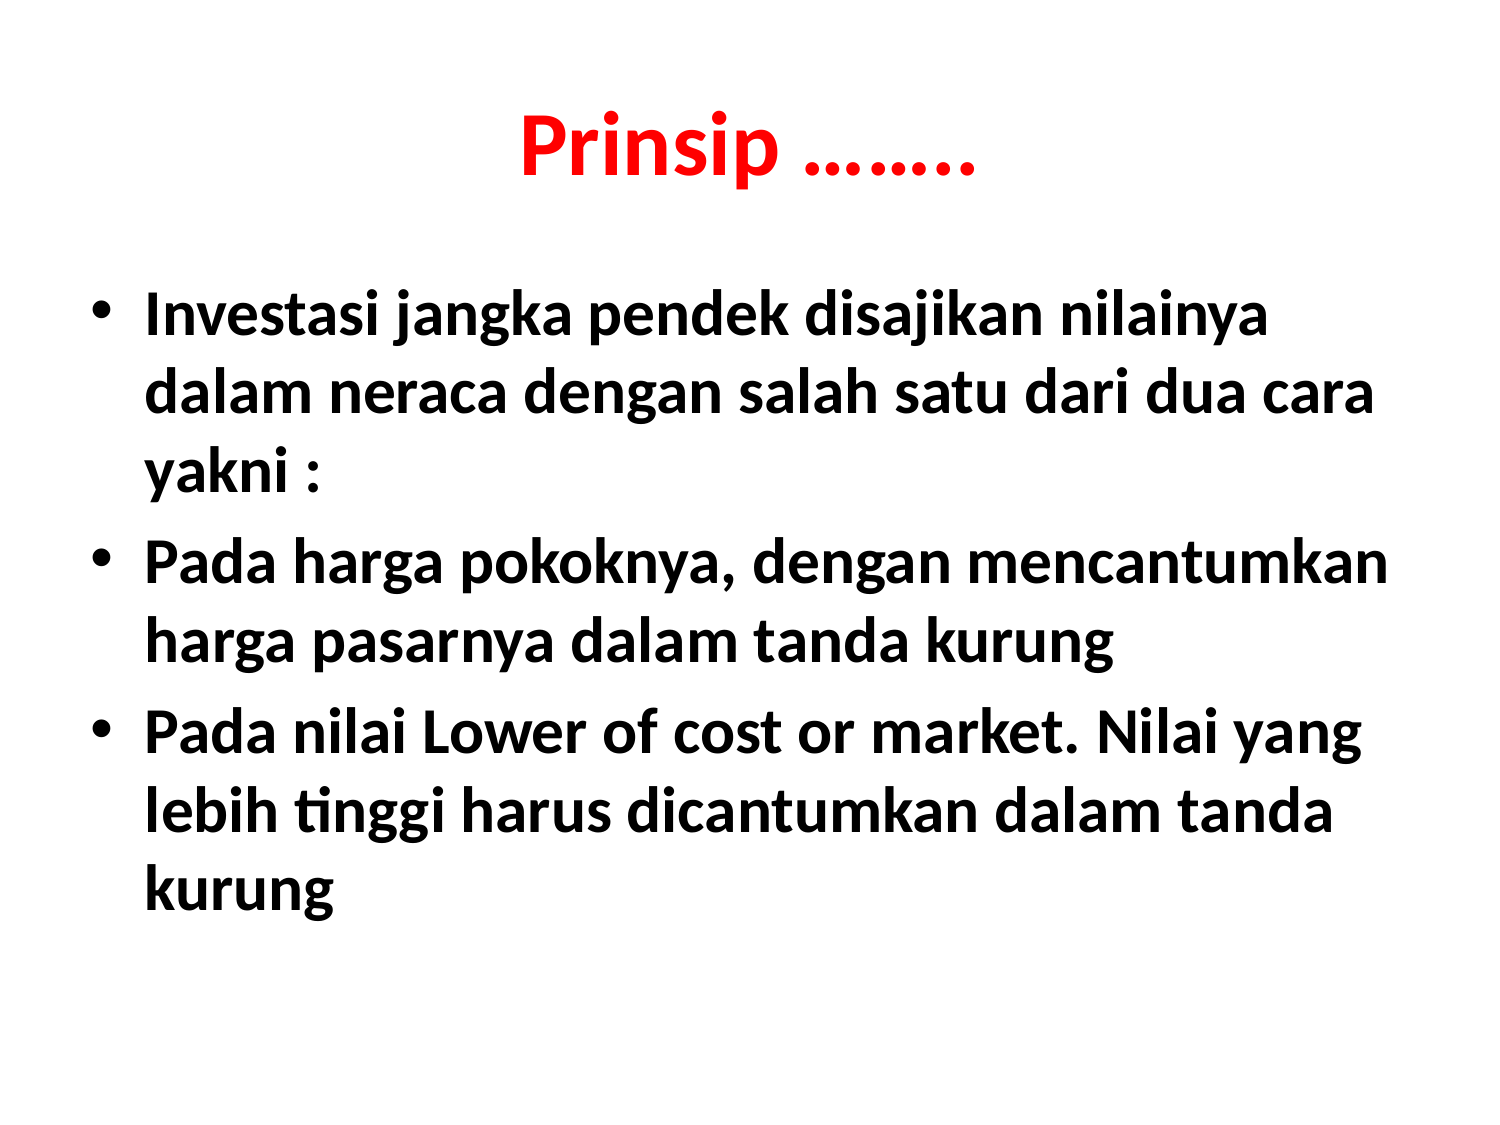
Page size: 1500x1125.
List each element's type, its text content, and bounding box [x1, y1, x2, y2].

list Investasi jangka pendek disajikan nilainya dalam neraca dengan salah satu dari dua cara yakni : Pada harga pokoknya, dengan mencantumkan harga pasarnya dalam tanda kurung Pada nilai Lower of cost or market. Nilai yang lebih tinggi harus dicantumkan dalam tanda kurung [75, 262, 1425, 1005]
title Prinsip …….. [75, 45, 1425, 233]
